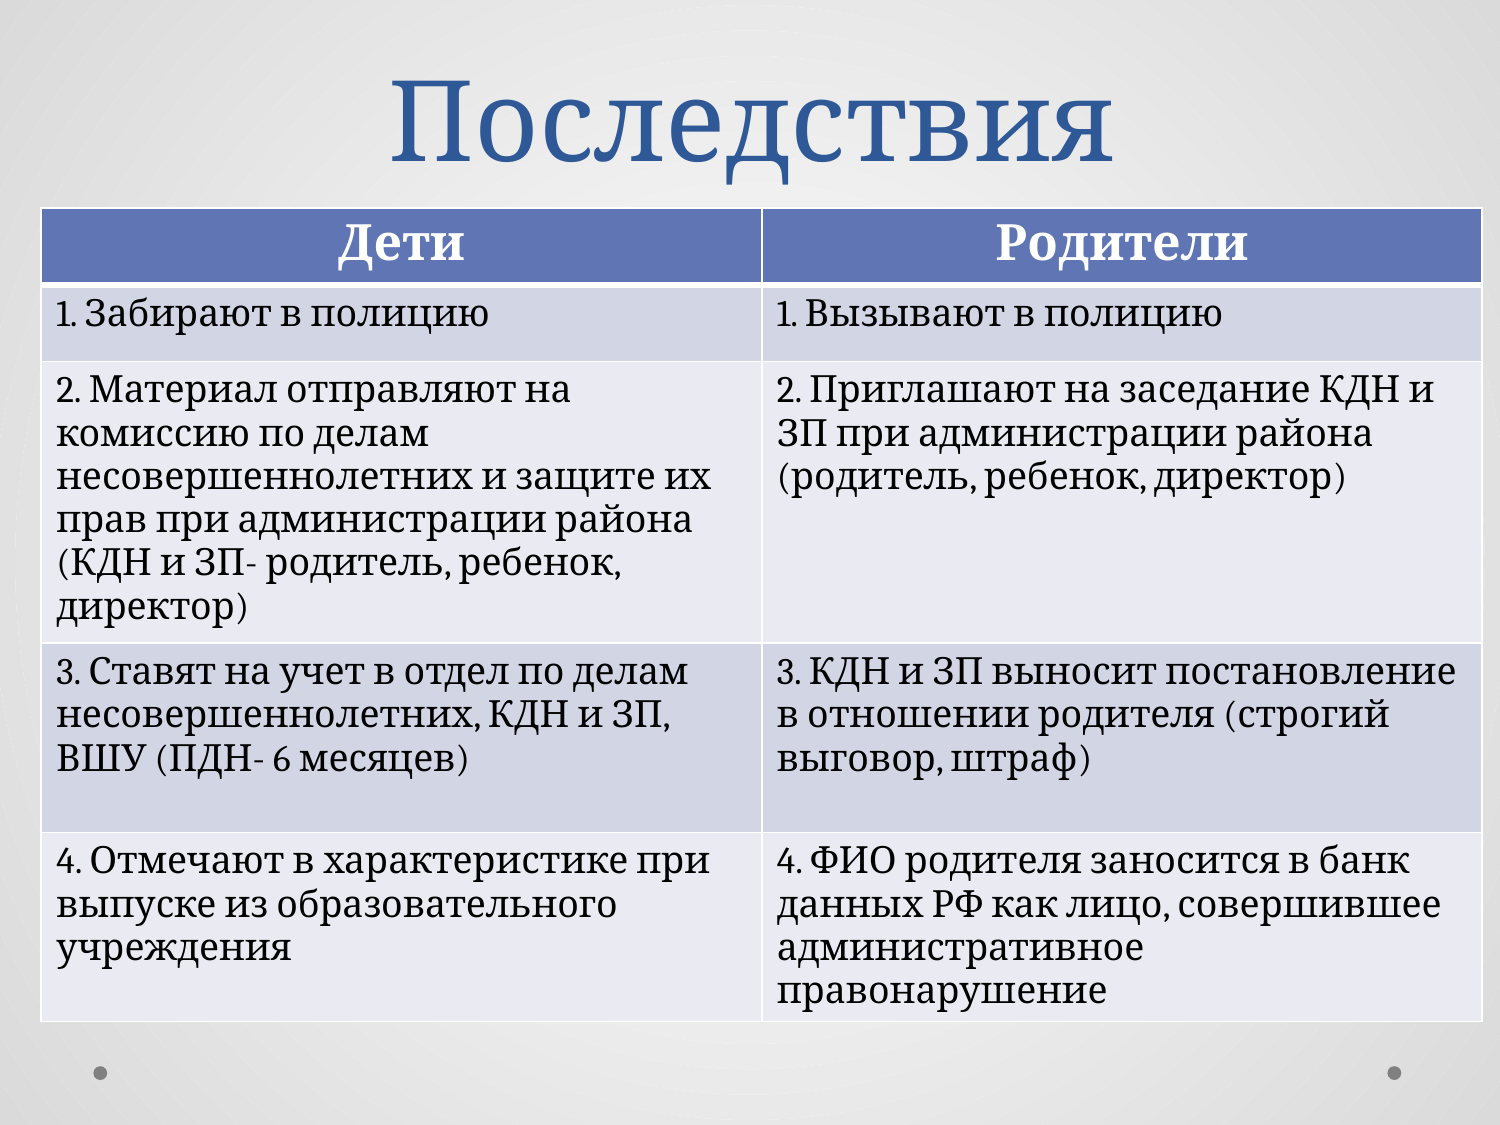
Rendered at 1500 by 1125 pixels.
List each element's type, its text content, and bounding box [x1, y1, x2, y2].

title Последствия [76, 42, 1427, 192]
table_cell 1. Забирают в полицию [42, 288, 761, 361]
table_cell 2. Приглашают на заседание КДН и ЗП при администрации района (родитель, ребенок, директор) [763, 362, 1481, 642]
table_cell 2. Материал отправляют на комиссию по делам несовершеннолетних и защите их прав при администрации района (КДН и ЗП- родитель, ребенок, директор) [42, 362, 761, 642]
table_cell 3. КДН и ЗП выносит постановление в отношении родителя (строгий выговор, штраф) [763, 644, 1481, 832]
table_cell 3. Ставят на учет в отдел по делам несовершеннолетних, КДН и ЗП, ВШУ (ПДН- 6 месяцев) [42, 644, 761, 832]
table_cell 1. Вызывают в полицию [763, 288, 1481, 361]
table_cell 4. ФИО родителя заносится в банк данных РФ как лицо, совершившее административное правонарушение [763, 833, 1481, 1021]
table_header Дети [42, 209, 761, 282]
table_cell 4. Отмечают в характеристике при выпуске из образовательного учреждения [42, 833, 761, 1021]
table_header Родители [763, 209, 1481, 282]
